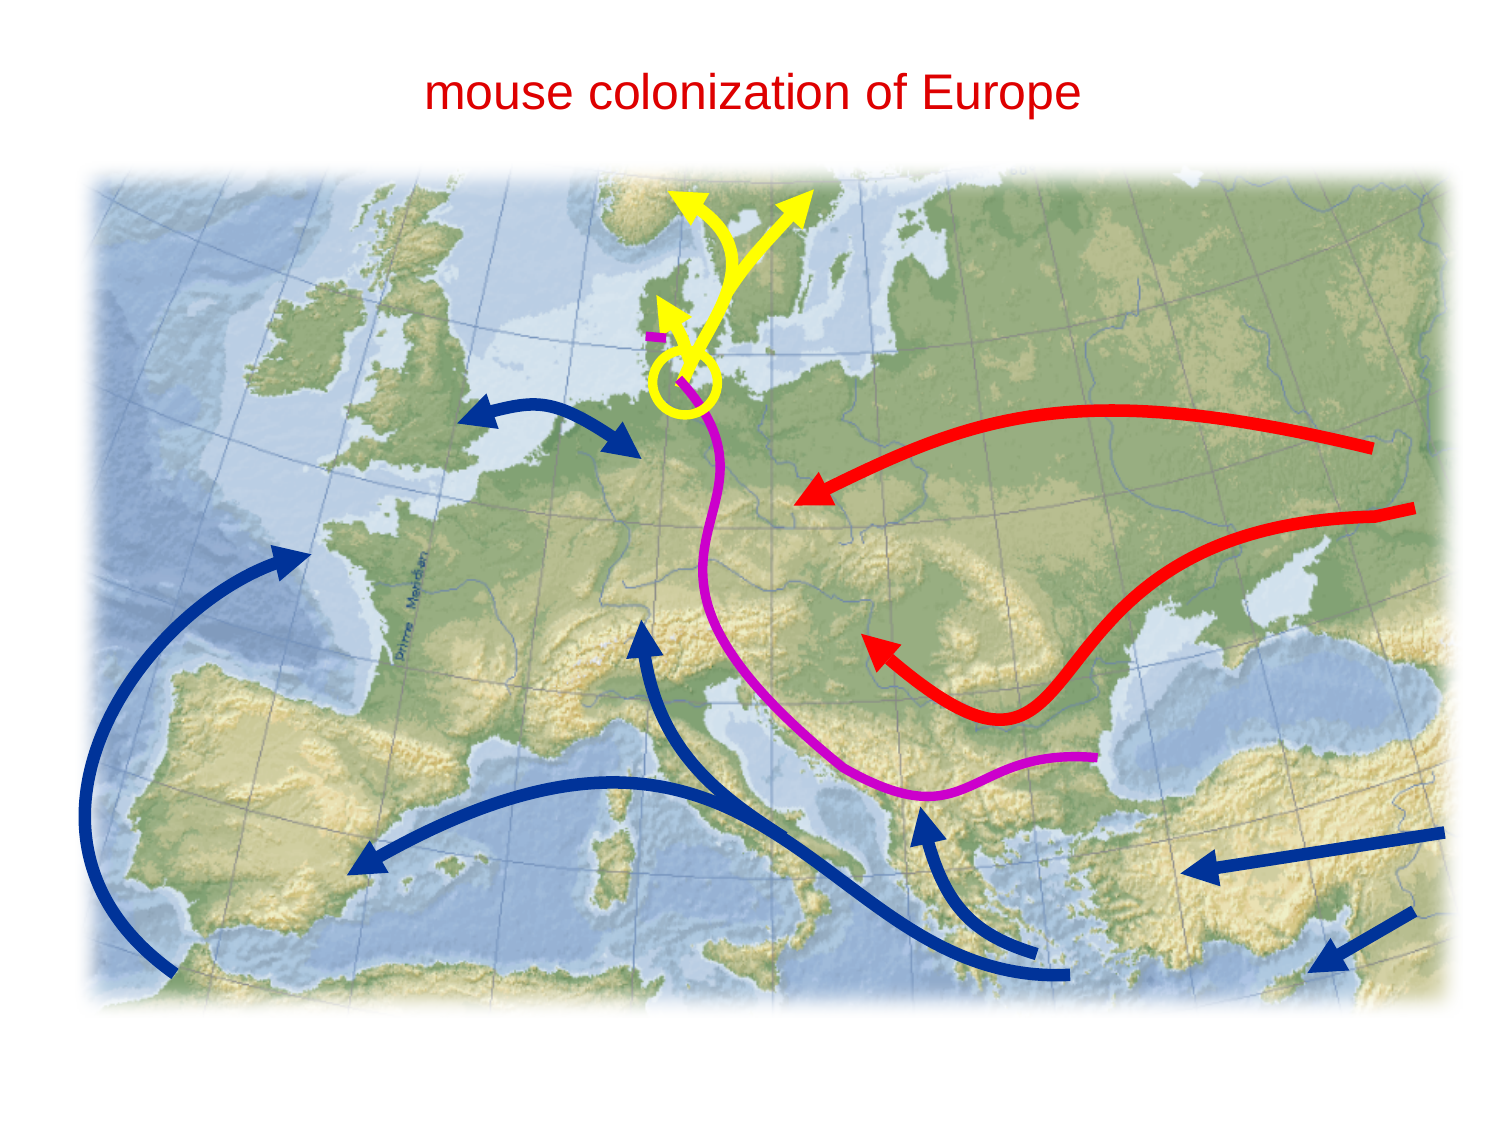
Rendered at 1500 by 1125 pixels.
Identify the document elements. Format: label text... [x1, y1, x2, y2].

text_box mouse colonization of Europe [409, 52, 1098, 127]
picture [74, 161, 1463, 1018]
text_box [1307, 910, 1415, 974]
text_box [656, 189, 815, 388]
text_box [645, 335, 667, 339]
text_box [1180, 832, 1445, 874]
